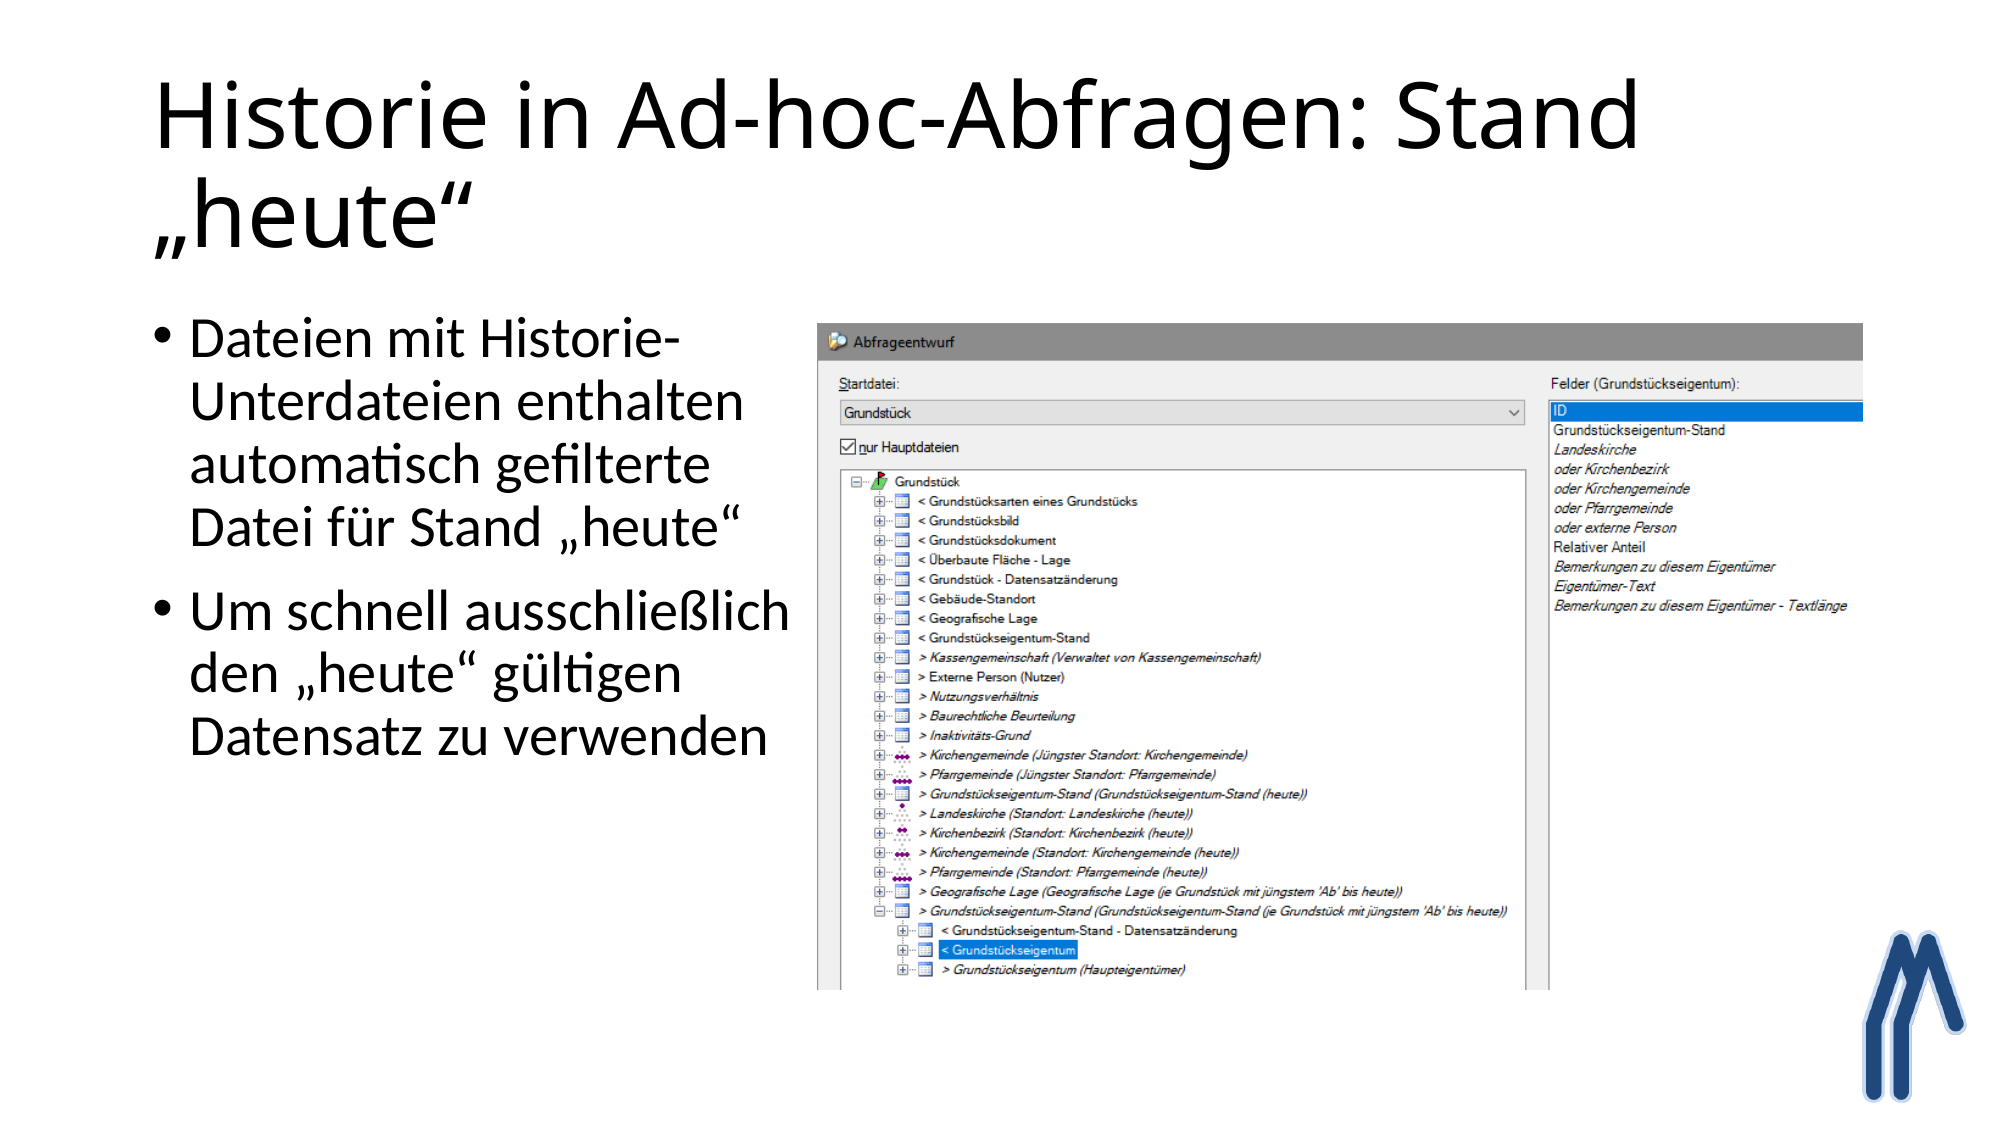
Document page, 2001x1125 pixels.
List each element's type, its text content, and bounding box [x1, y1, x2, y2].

list Dateien mit Historie-Unterdateien enthalten automatisch gefilterte Datei für Stand „heute“ Um schnell ausschließlich den „heute“ gültigen Datensatz zu verwenden [137, 299, 818, 1014]
picture [1862, 930, 1967, 1103]
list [817, 323, 1863, 990]
title Historie in Ad-hoc-Abfragen: Stand „heute“ [137, 59, 1863, 278]
